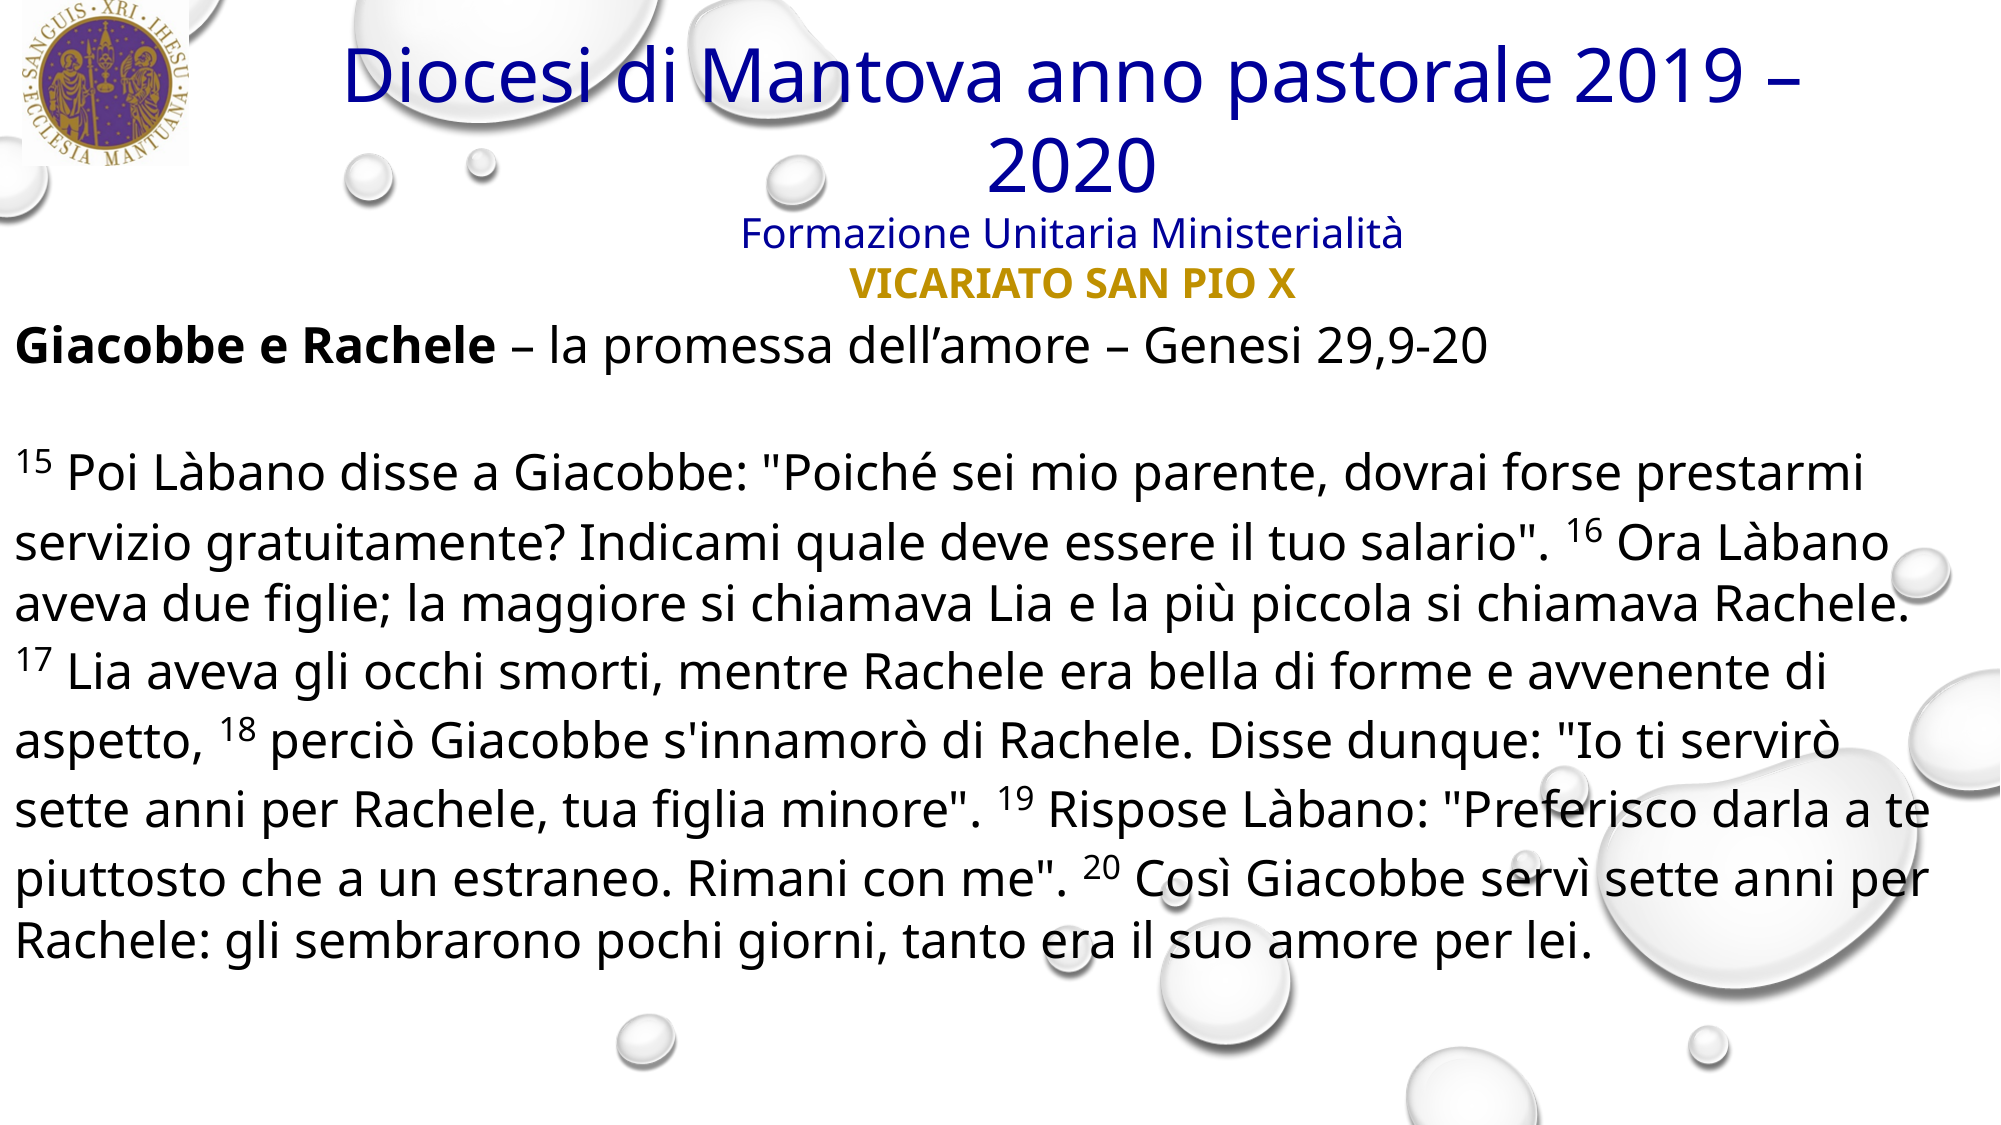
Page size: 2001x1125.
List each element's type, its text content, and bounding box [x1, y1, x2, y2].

text_box Diocesi di Mantova anno pastorale 2019 – 2020 Formazione Unitaria Ministerialità VICARIATO SAN PIO X [243, 19, 1902, 305]
picture [0, 0, 2000, 1125]
text_box Giacobbe e Rachele – la promessa dell’amore – Genesi 29,9-20 15 Poi Làbano disse a Giacobbe: "Poiché sei mio parente, dovrai forse prestarmi servizio gratuitamente? Indicami quale deve essere il tuo salario". 16 Ora Làbano aveva due figlie; la maggiore si chiamava Lia e la più piccola si chiamava Rachele. 17 Lia aveva gli occhi smorti, mentre Rachele era bella di forme e avvenente di aspetto, 18 perciò Giacobbe s'innamorò di Rachele. Disse dunque: "Io ti servirò sette anni per Rachele, tua figlia minore". 19 Rispose Làbano: "Preferisco darla a te piuttosto che a un estraneo. Rimani con me". 20 Così Giacobbe servì sette anni per Rachele: gli sembrarono pochi giorni, tanto era il suo amore per lei. [0, 305, 1956, 976]
